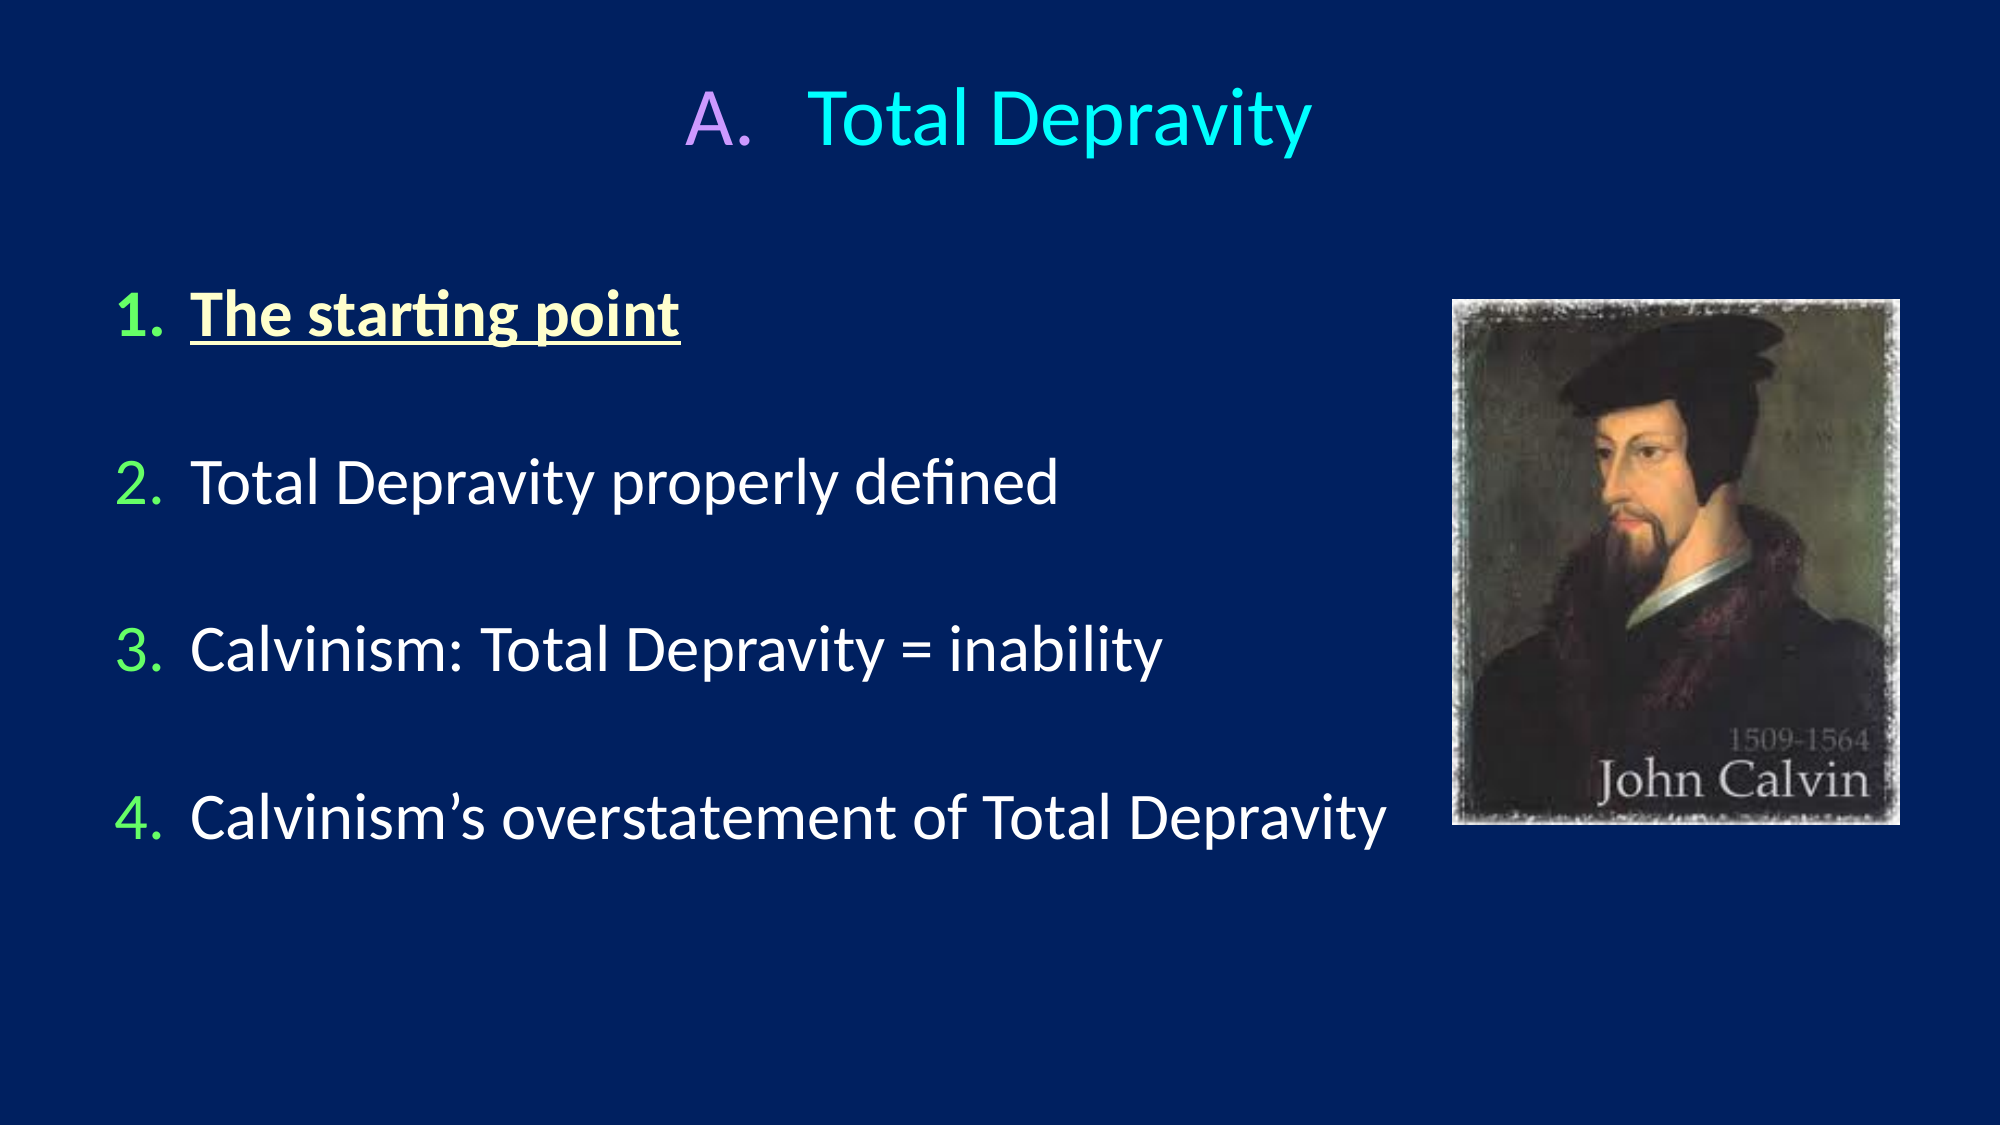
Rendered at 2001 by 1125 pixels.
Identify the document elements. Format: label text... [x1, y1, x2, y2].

picture [1452, 299, 1901, 826]
list The starting point Total Depravity properly defined Calvinism: Total Depravity = inability Calvinism’s overstatement of Total Depravity [99, 262, 1626, 988]
title Total Depravity [243, 37, 1757, 188]
